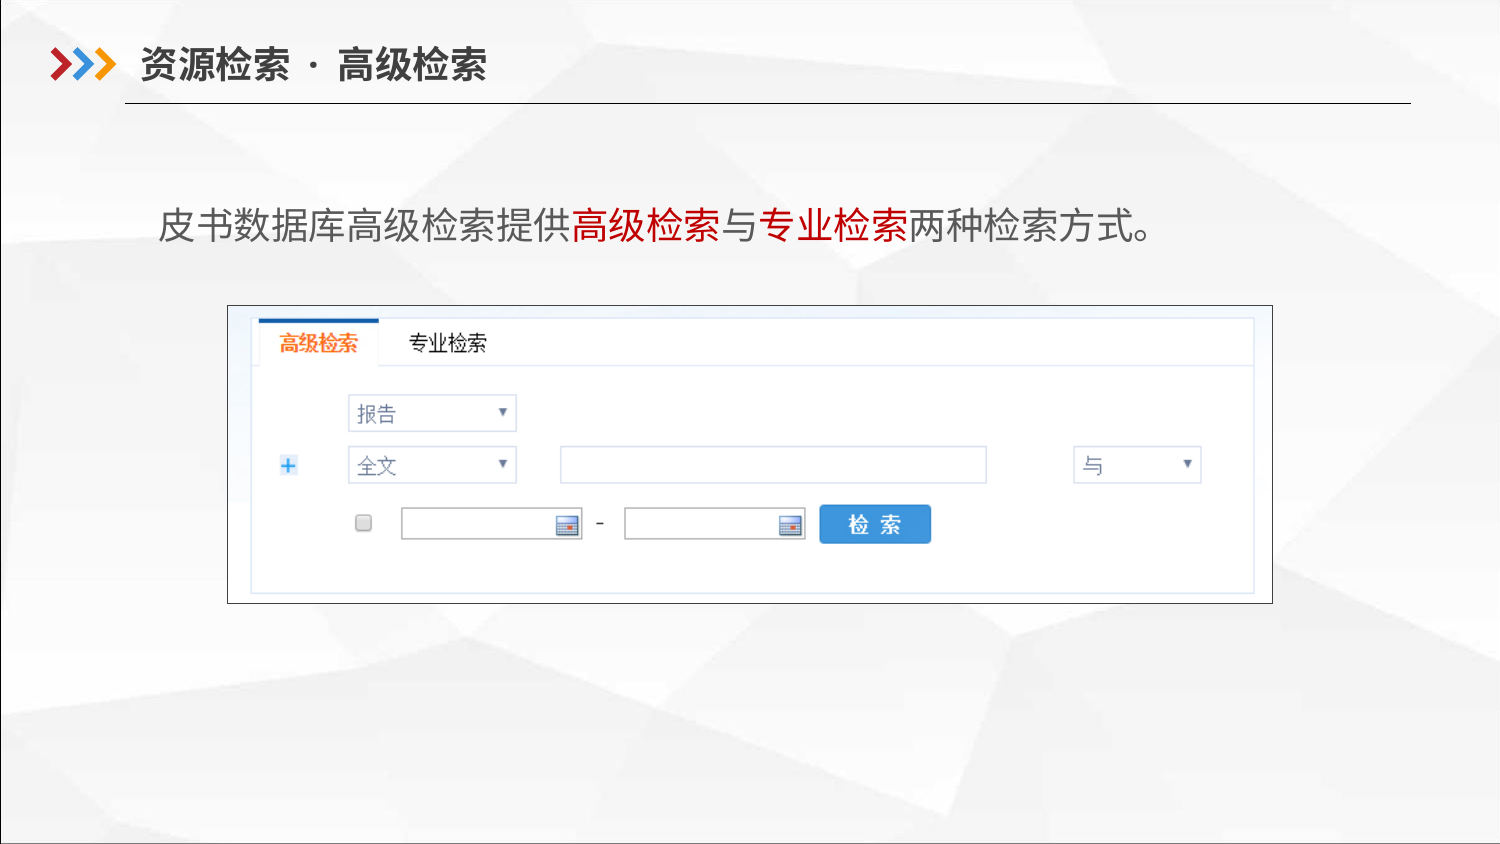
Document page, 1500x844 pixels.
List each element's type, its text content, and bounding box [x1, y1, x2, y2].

text_box 皮书数据库高级检索提供高级检索与专业检索两种检索方式。 [143, 194, 1186, 255]
text_box [94, 47, 117, 81]
text_box [72, 47, 95, 81]
text_box [50, 47, 73, 81]
text_box 资源检索 · 高级检索 [140, 32, 916, 95]
picture [0, 0, 1500, 844]
